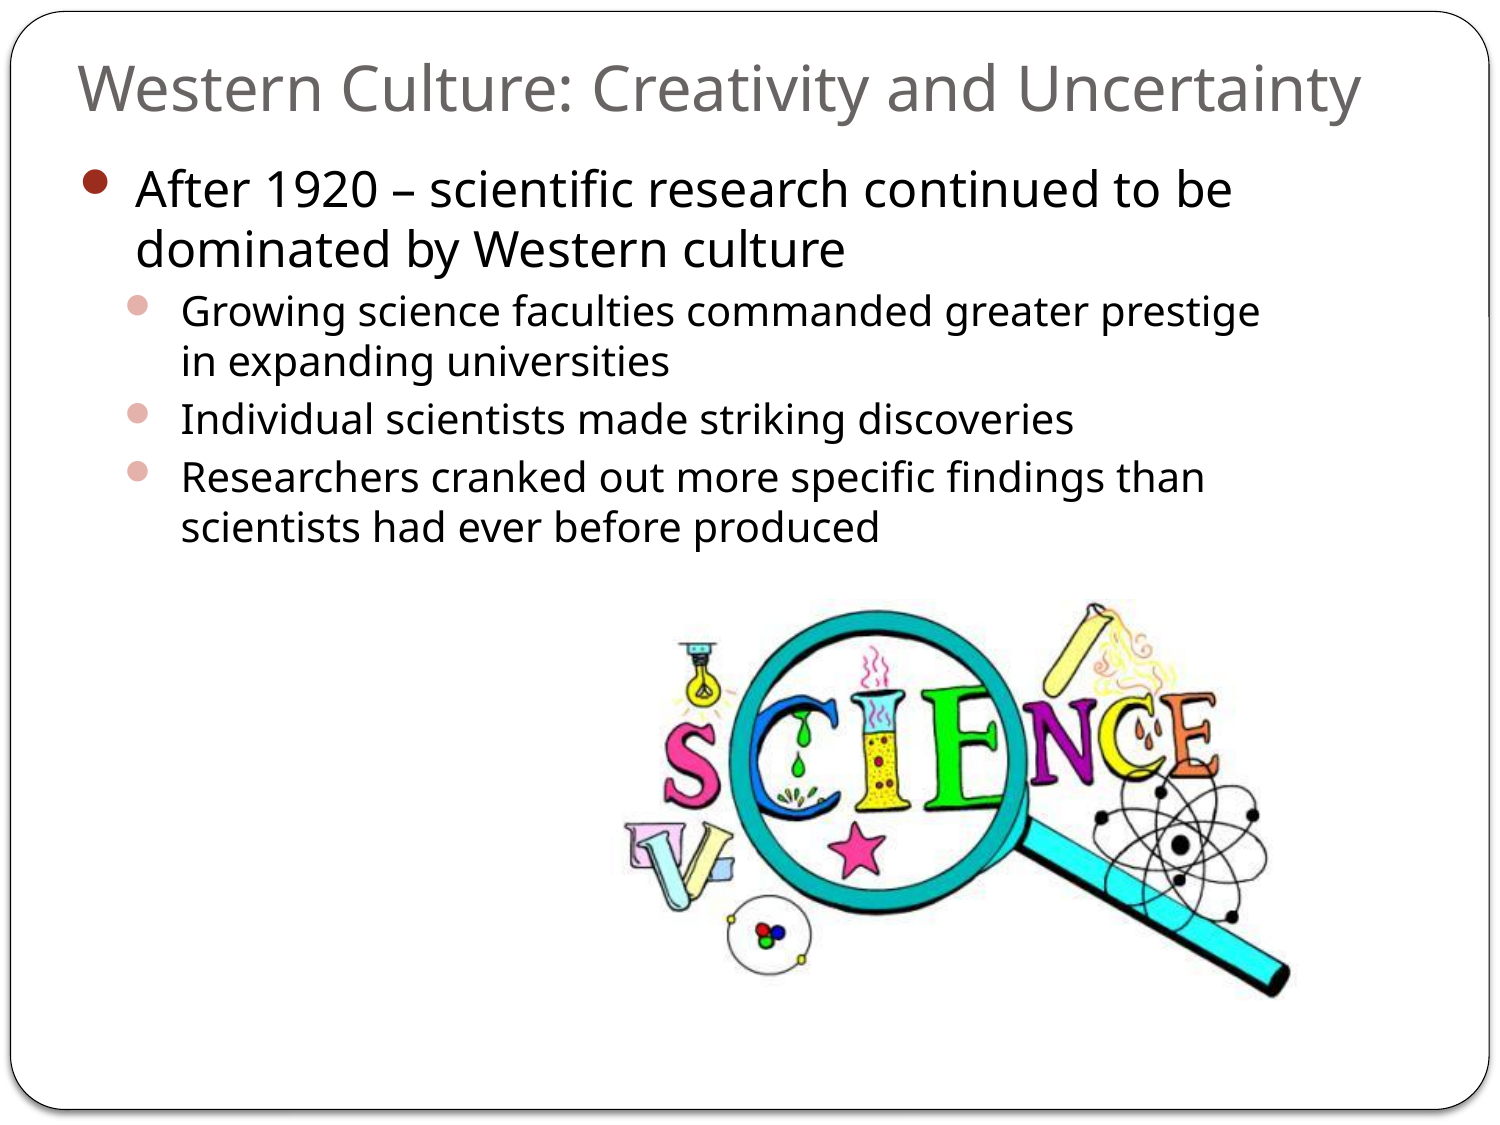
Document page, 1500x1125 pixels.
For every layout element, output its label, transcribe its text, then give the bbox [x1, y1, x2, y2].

list After 1920 – scientific research continued to be dominated by Western culture Growing science faculties commanded greater prestige in expanding universities Individual scientists made striking discoveries Researchers cranked out more specific findings than scientists had ever before produced [64, 149, 1311, 566]
title Western Culture: Creativity and Uncertainty [62, 0, 1500, 140]
picture [610, 599, 1311, 1008]
